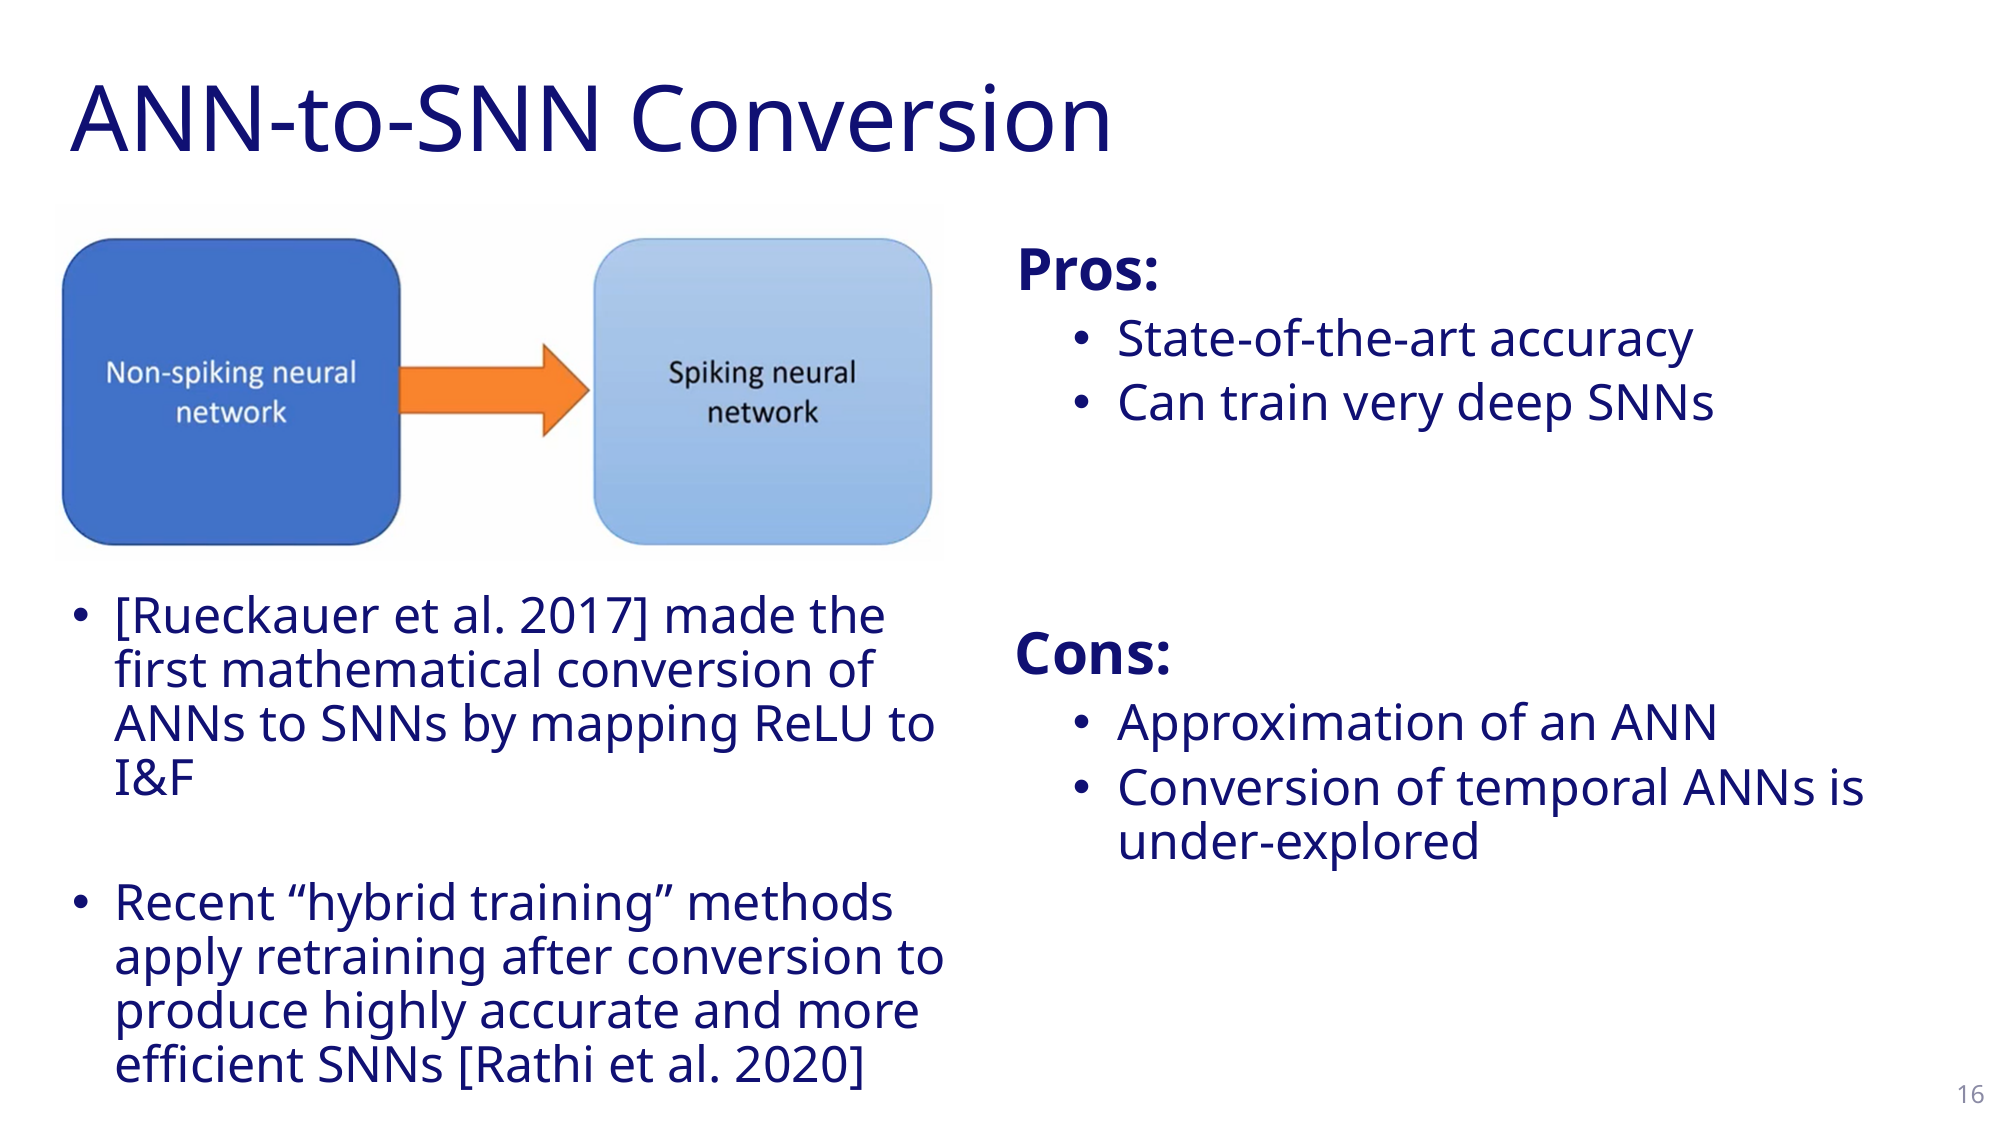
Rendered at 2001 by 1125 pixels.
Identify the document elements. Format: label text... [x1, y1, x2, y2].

text_box Pros: State-of-the-art accuracy Can train very deep SNNs Cons: Approximation of an ANN Conversion of temporal ANNs is under-explored [999, 232, 1917, 1042]
title ANN-to-SNN Conversion [55, 59, 1946, 185]
picture [55, 204, 944, 561]
slide_number 16 [1897, 1065, 2000, 1125]
list [Rueckauer et al. 2017] made the first mathematical conversion of ANNs to SNNs by mapping ReLU to I&F Recent “hybrid training” methods apply retraining after conversion to produce highly accurate and more efficient SNNs [Rathi et al. 2020] [55, 583, 972, 1054]
